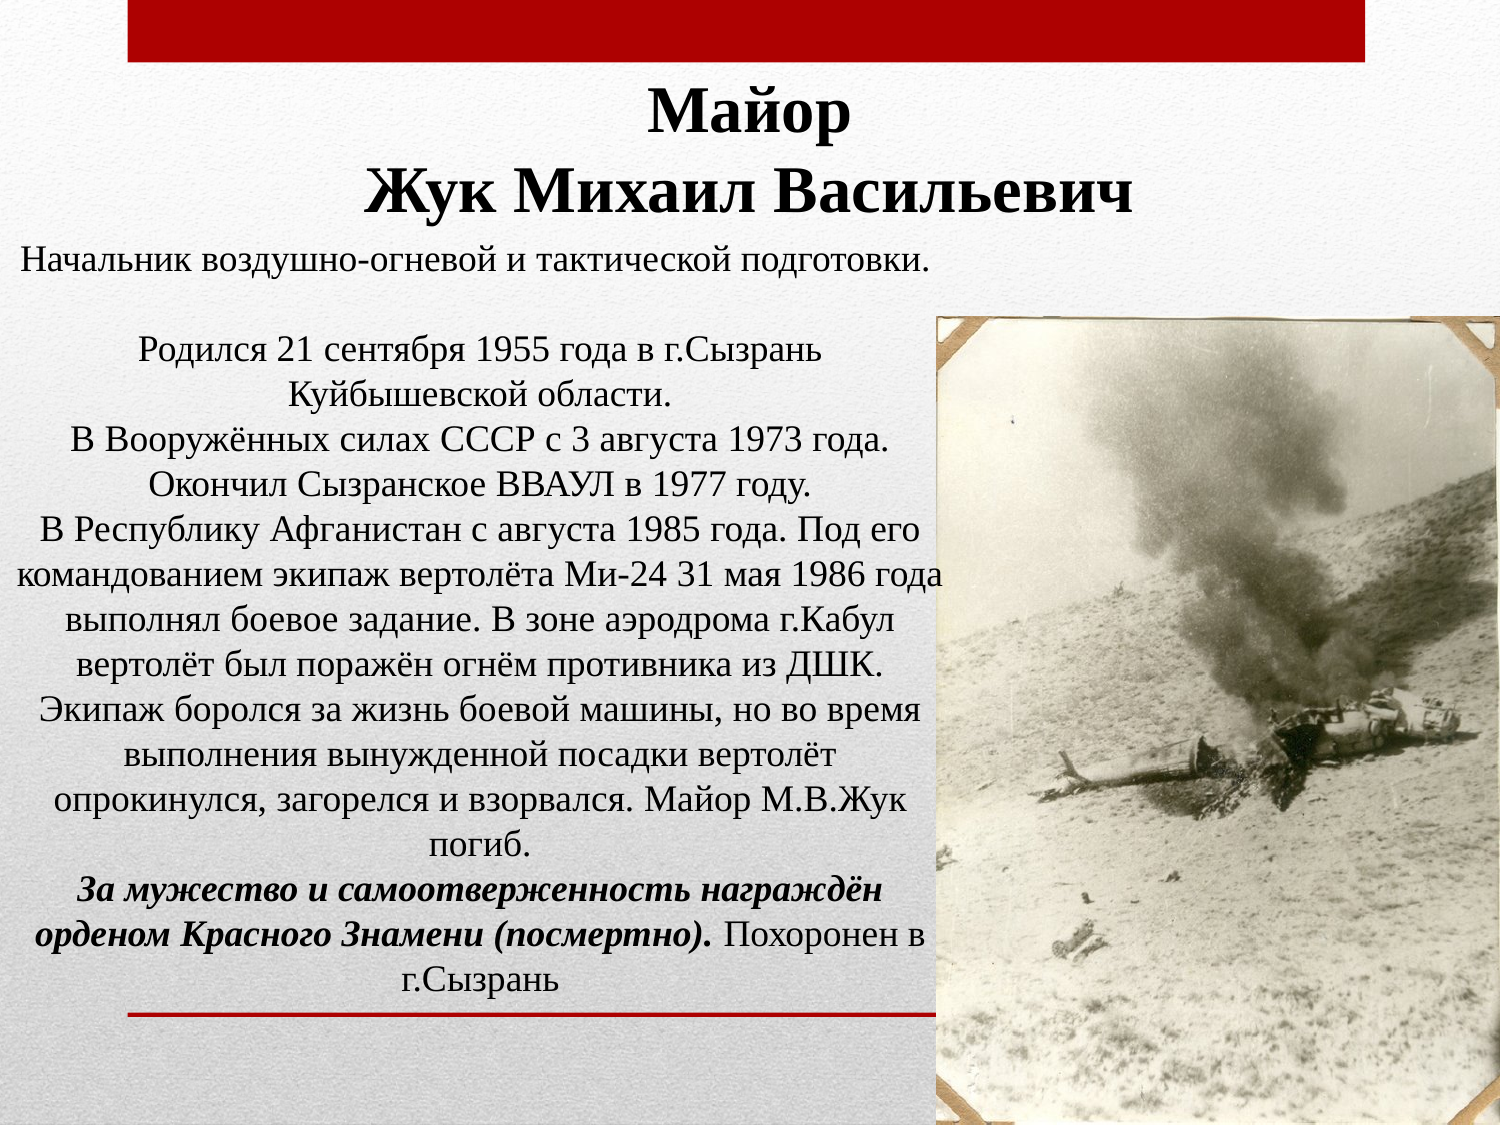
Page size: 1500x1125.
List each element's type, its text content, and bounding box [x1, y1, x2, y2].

text_box Майор Жук Михаил Васильевич [0, 58, 1500, 234]
text_box Начальник воздушно-огневой и тактической подготовки. Родился 21 сентября 1955 года в г.Сызрань Куйбышевской области. В Вооружённых силах СССР с 3 августа 1973 года. Окончил Сызранское ВВАУЛ в 1977 году. В Республику Афганистан с августа 1985 года. Под его командованием экипаж вертолёта Ми-24 31 мая 1986 года выполнял боевое задание. В зоне аэродрома г.Кабул вертолёт был поражён огнём противника из ДШК. Экипаж боролся за жизнь боевой машины, но во время выполнения вынужденной посадки вертолёт опрокинулся, загорелся и взорвался. Майор М.В.Жук погиб. За мужество и самоотверженность награждён орденом Красного Знамени (посмертно). Похоронен в г.Сызрань [0, 226, 961, 1007]
picture [935, 315, 1500, 1125]
